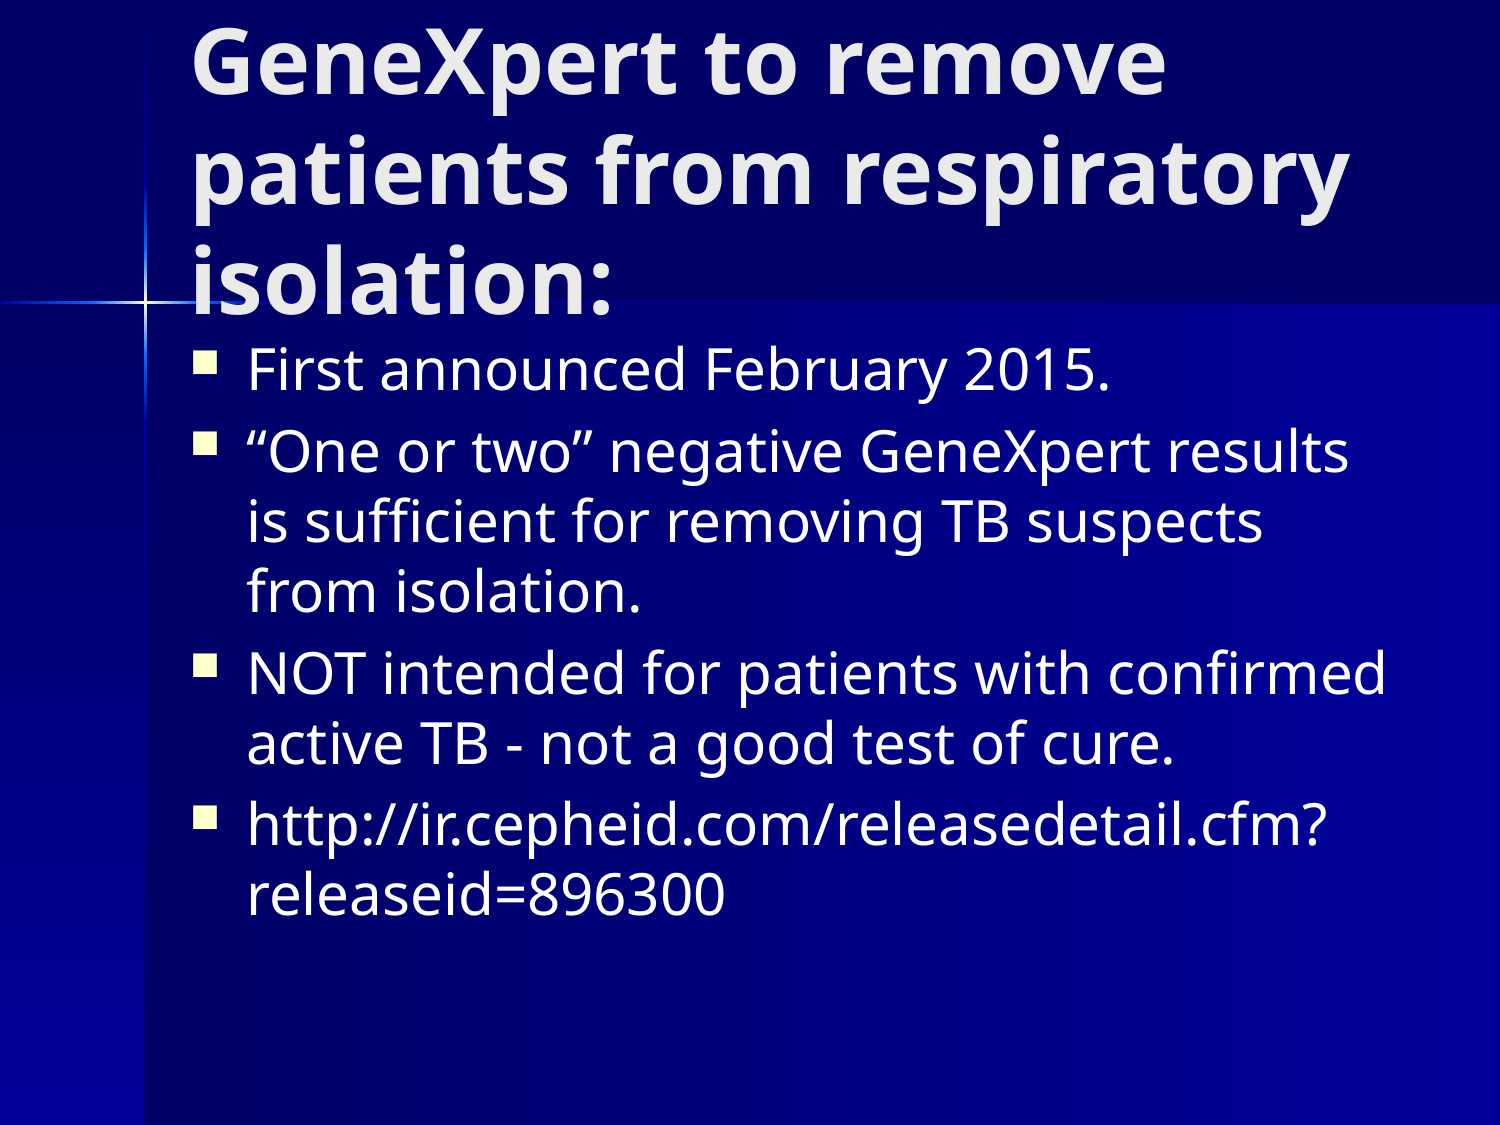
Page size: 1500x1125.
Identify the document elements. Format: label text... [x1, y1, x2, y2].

list First announced February 2015. “One or two” negative GeneXpert results is sufficient for removing TB suspects from isolation. NOT intended for patients with confirmed active TB - not a good test of cure. http://ir.cepheid.com/releasedetail.cfm?releaseid=896300 [174, 324, 1413, 1000]
title GeneXpert to remove patients from respiratory isolation: [174, 50, 1413, 285]
